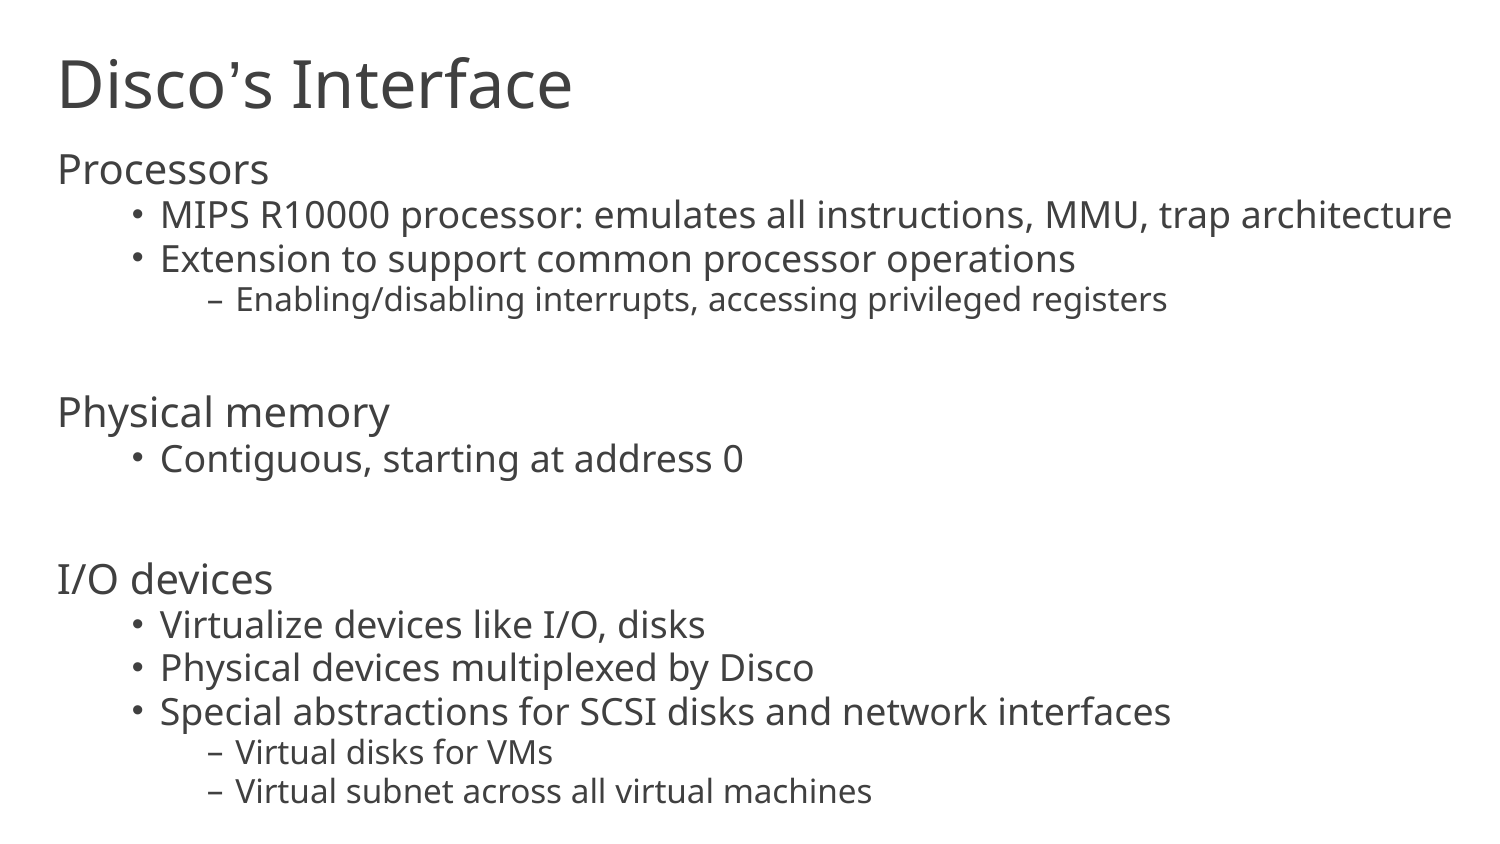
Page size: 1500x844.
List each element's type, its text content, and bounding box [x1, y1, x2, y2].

title Disco’s Interface [41, 11, 1494, 145]
list Processors MIPS R10000 processor: emulates all instructions, MMU, trap architecture Extension to support common processor operations Enabling/disabling interrupts, accessing privileged registers Physical memory Contiguous, starting at address 0 I/O devices Virtualize devices like I/O, disks Physical devices multiplexed by Disco Special abstractions for SCSI disks and network interfaces Virtual disks for VMs Virtual subnet across all virtual machines [41, 145, 1494, 802]
